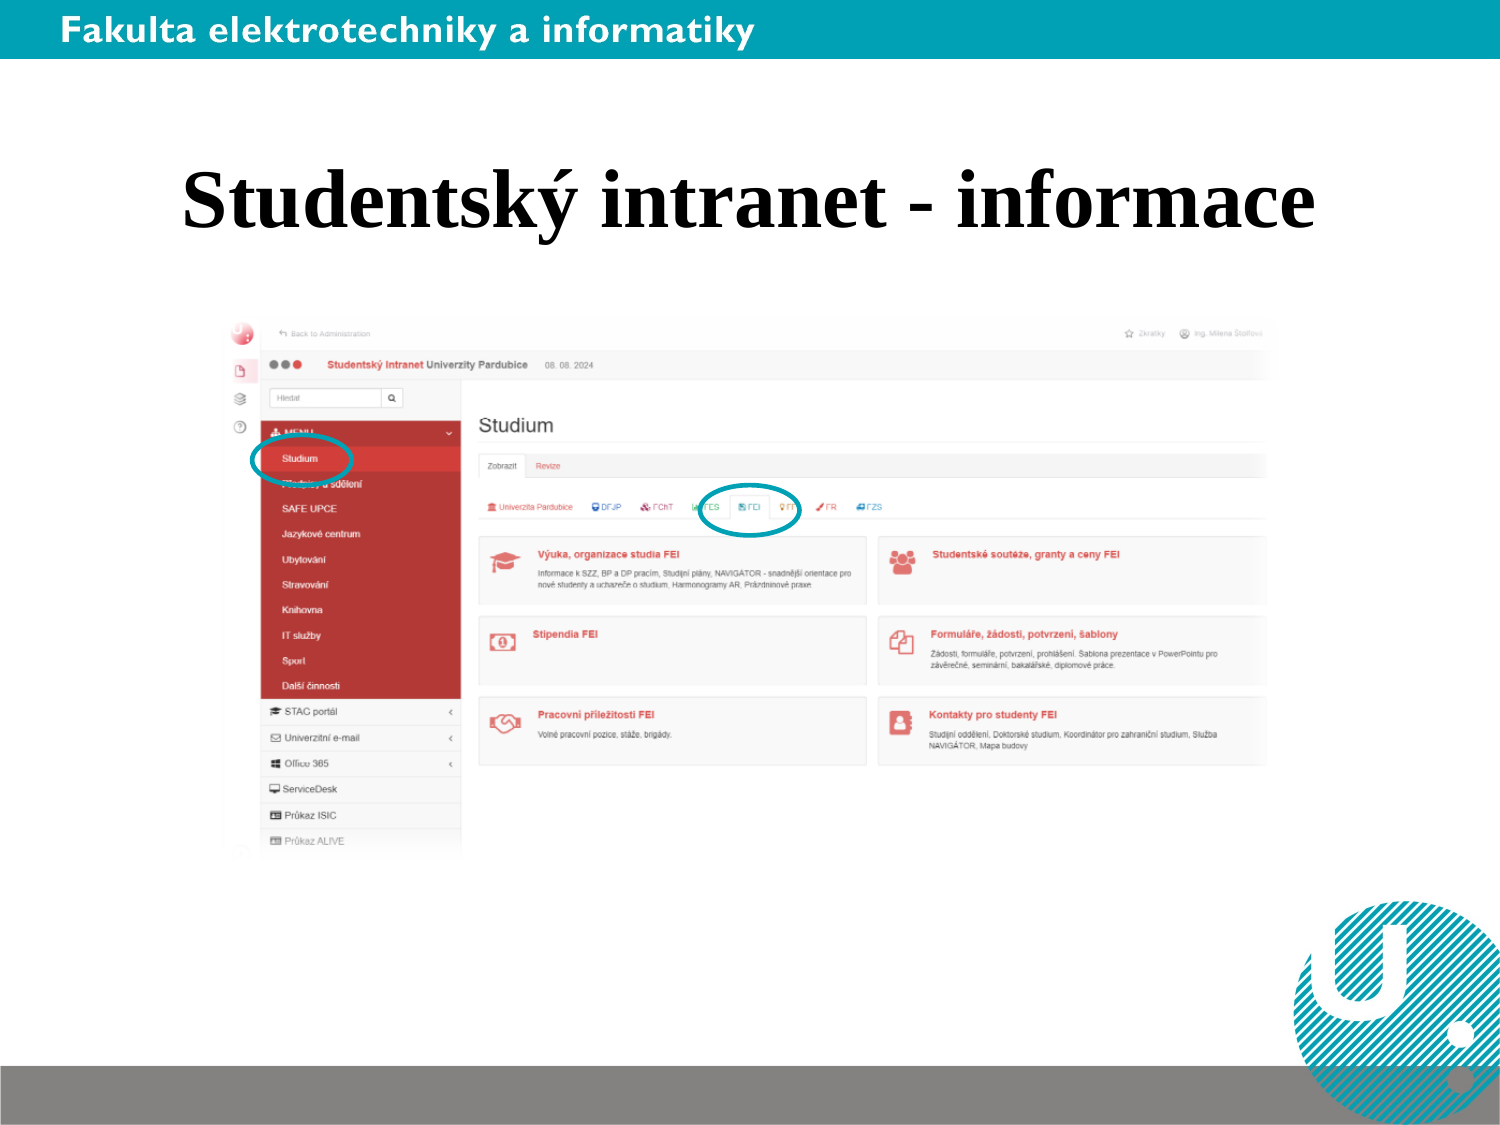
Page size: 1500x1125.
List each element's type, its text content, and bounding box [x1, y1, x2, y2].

picture [221, 316, 1279, 860]
picture [0, 0, 1500, 60]
picture [0, 900, 1500, 1125]
text_box Studentský intranet - informace [0, 99, 1500, 288]
